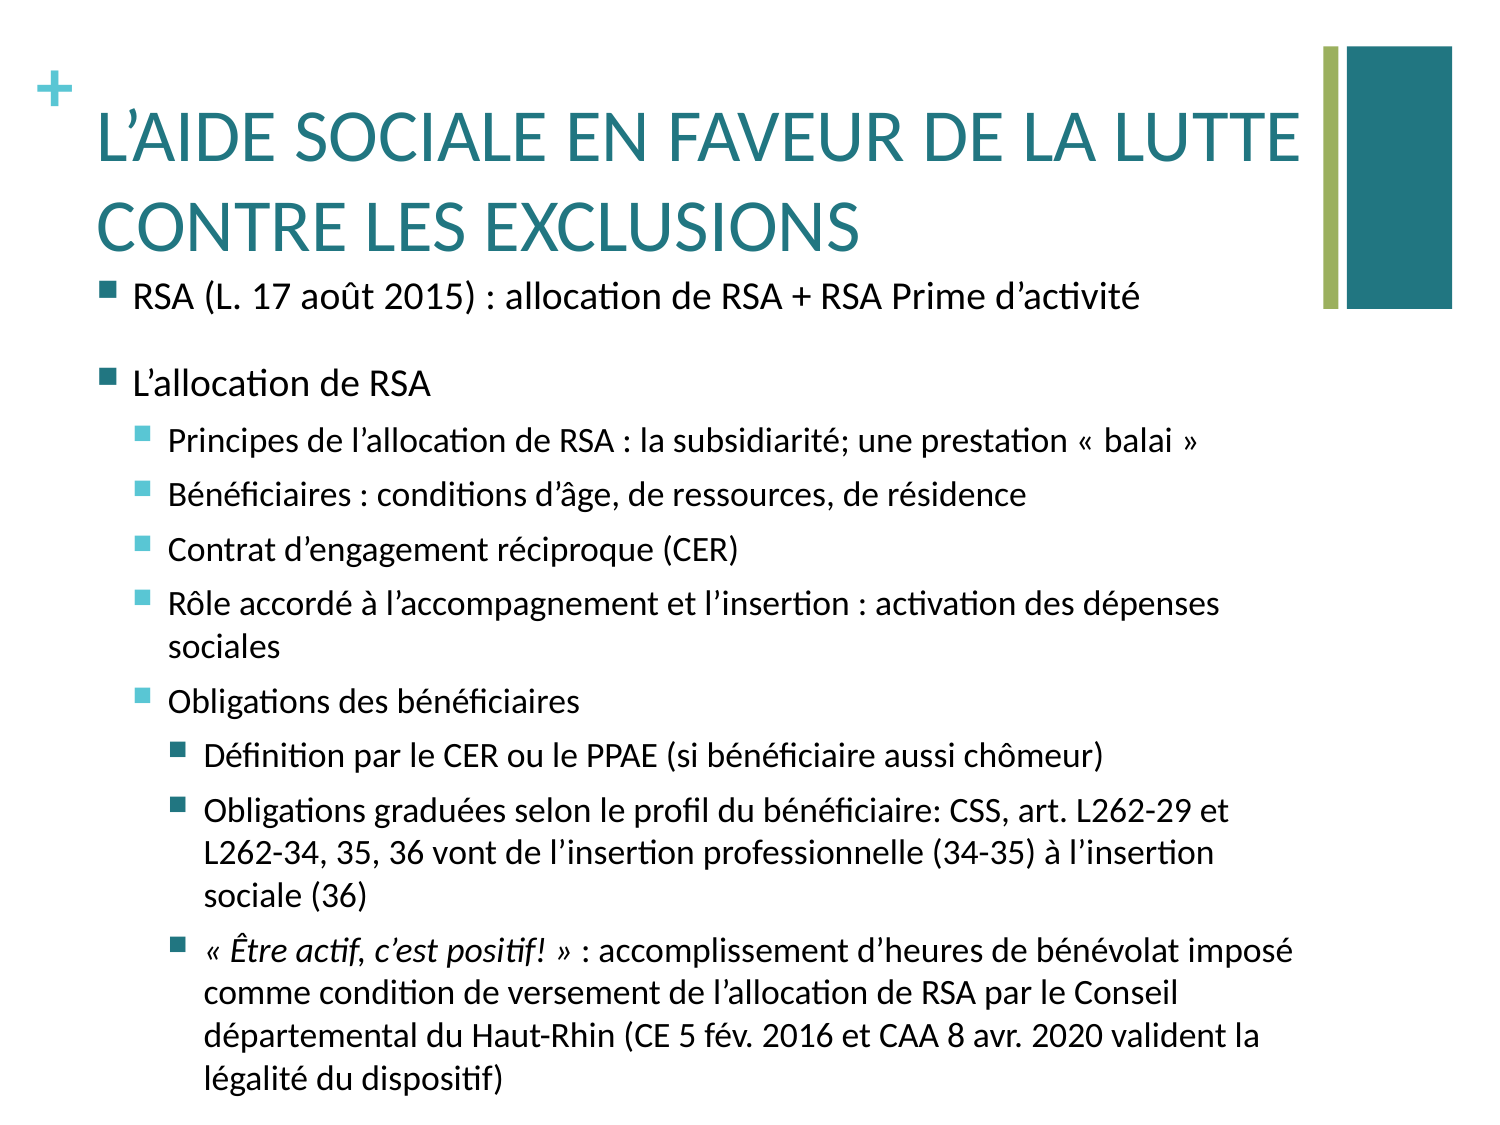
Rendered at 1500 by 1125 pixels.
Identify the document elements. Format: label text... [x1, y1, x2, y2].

title L’AIDE SOCIALE EN FAVEUR DE LA LUTTE CONTRE LES EXCLUSIONS [81, 79, 1322, 262]
list RSA (L. 17 août 2015) : allocation de RSA + RSA Prime d’activité L’allocation de RSA Principes de l’allocation de RSA : la subsidiarité; une prestation « balai » Bénéficiaires : conditions d’âge, de ressources, de résidence Contrat d’engagement réciproque (CER) Rôle accordé à l’accompagnement et l’insertion : activation des dépenses sociales Obligations des bénéficiaires Définition par le CER ou le PPAE (si bénéficiaire aussi chômeur) Obligations graduées selon le profil du bénéficiaire: CSS, art. L262-29 et L262-34, 35, 36 vont de l’insertion professionnelle (34-35) à l’insertion sociale (36) « Être actif, c’est positif! » : accomplissement d’heures de bénévolat imposé comme condition de versement de l’allocation de RSA par le Conseil départemental du Haut-Rhin (CE 5 fév. 2016 et CAA 8 avr. 2020 valident la légalité du dispositif) [81, 262, 1322, 1112]
